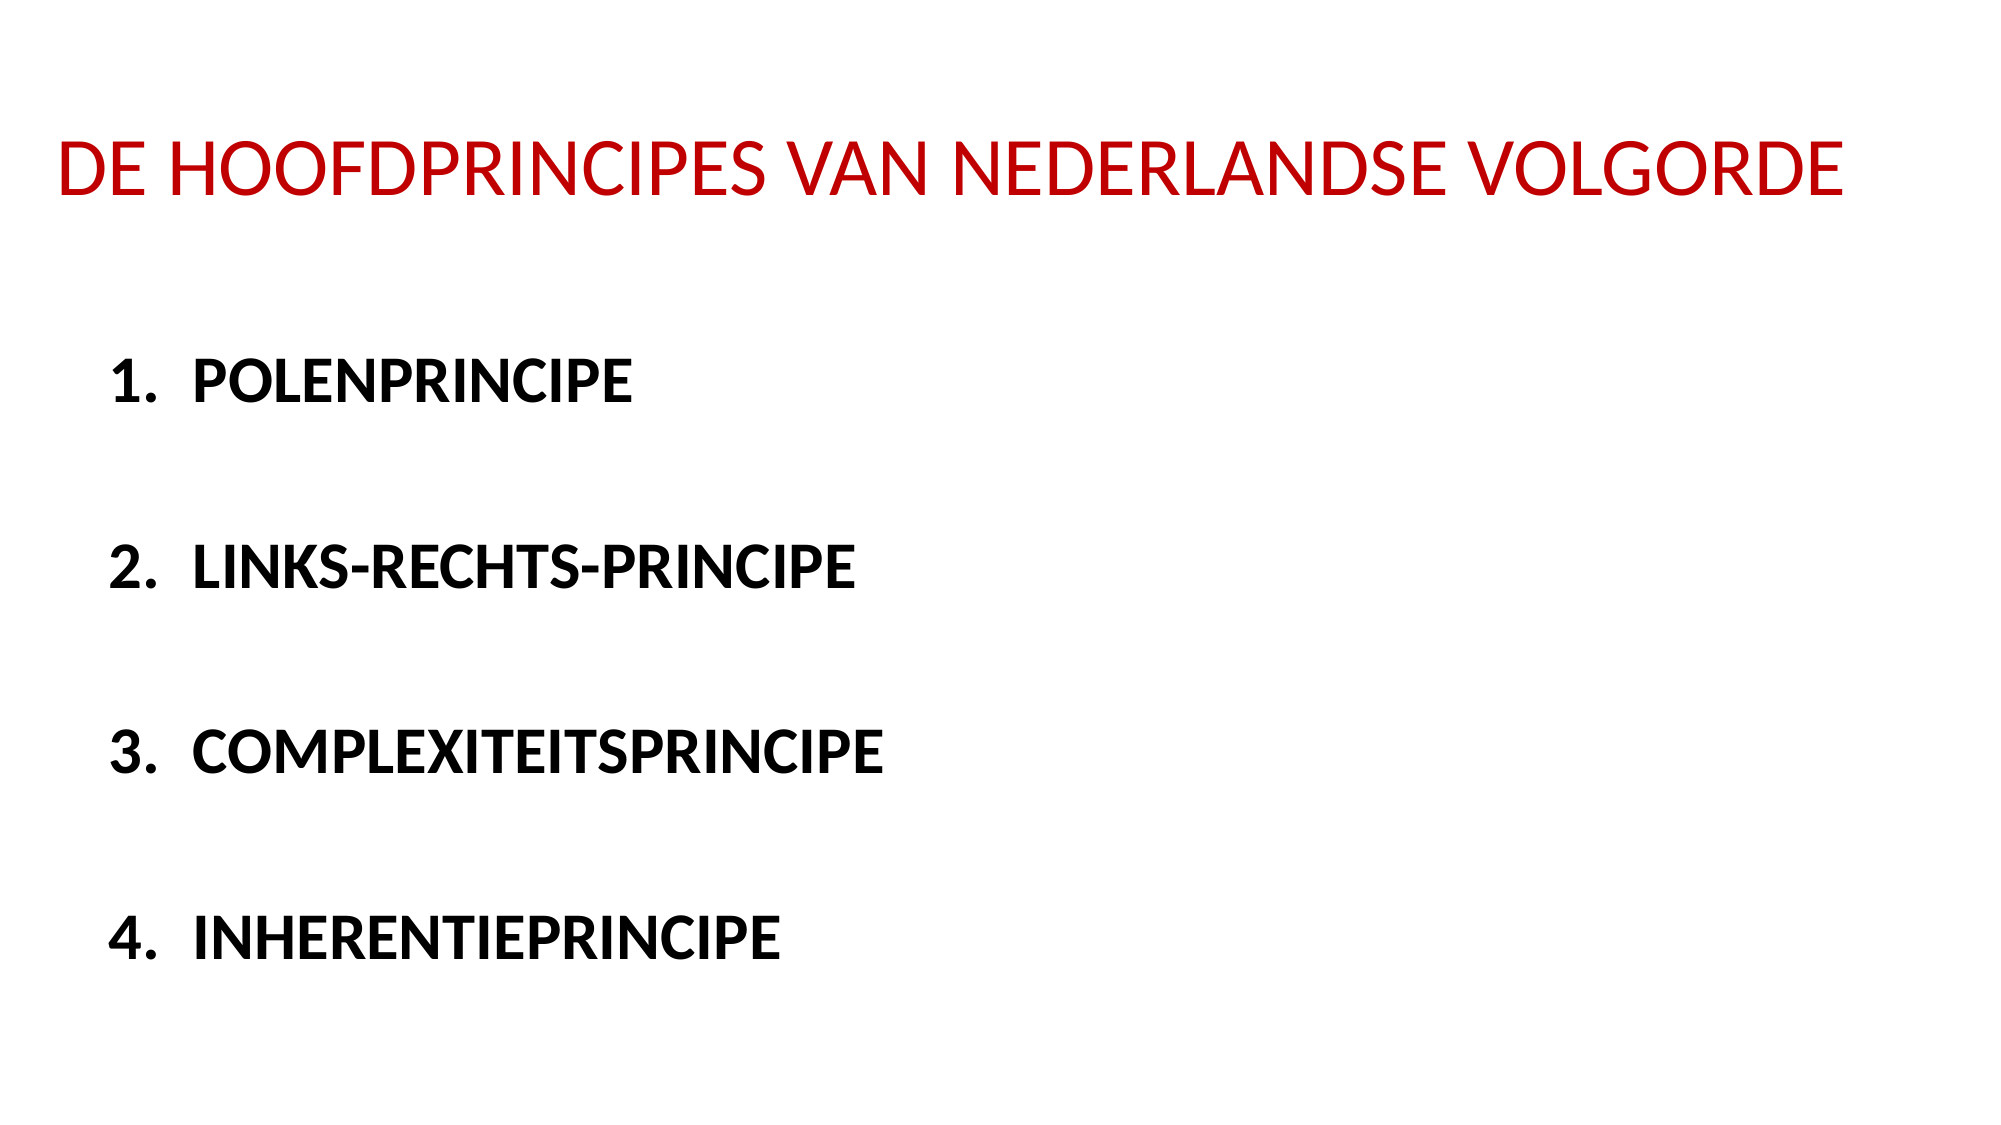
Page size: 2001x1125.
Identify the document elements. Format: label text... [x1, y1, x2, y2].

list POLENPRINCIPE LINKS-RECHTS-PRINCIPE COMPLEXITEITSPRINCIPE INHERENTIEPRINCIPE [93, 246, 1863, 1075]
title DE HOOFDPRINCIPES VAN NEDERLANDSE VOLGORDE [41, 59, 1950, 278]
